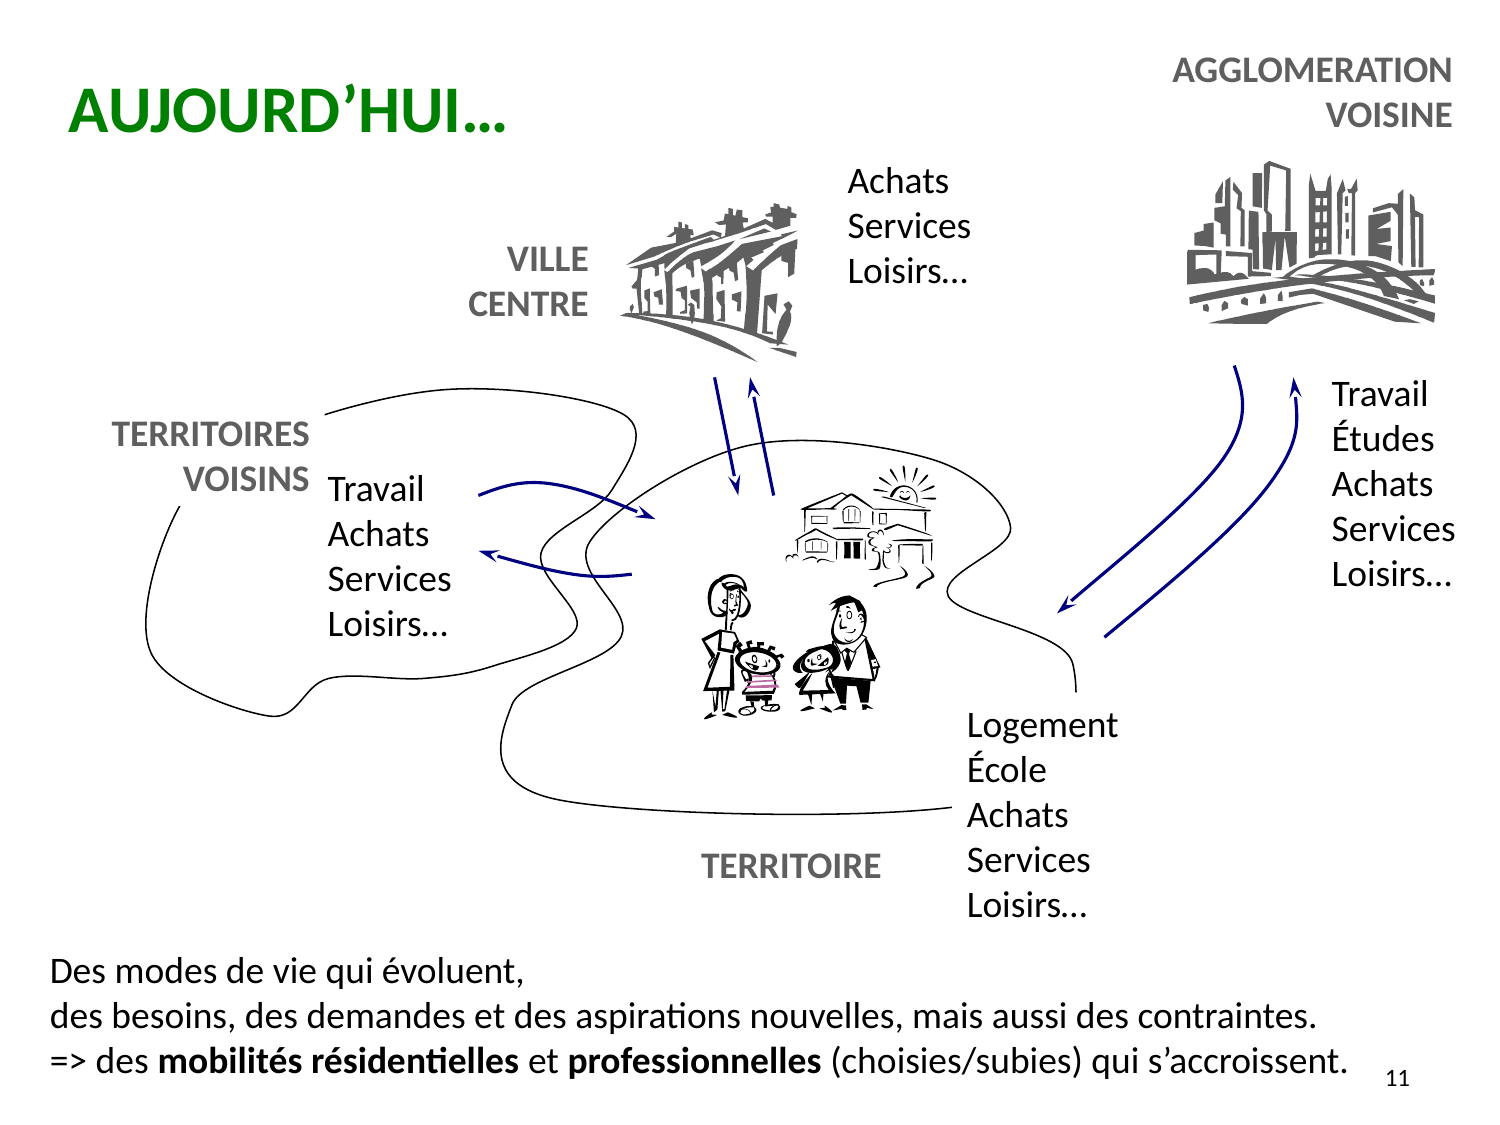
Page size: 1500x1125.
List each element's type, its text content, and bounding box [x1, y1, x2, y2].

text_box Des modes de vie qui évoluent, des besoins, des demandes et des aspirations nouvelles, mais aussi des contraintes. => des mobilités résidentielles et professionnelles (choisies/subies) qui s’accroissent. [35, 938, 1388, 1088]
text_box TERRITOIRES VOISINS [88, 401, 325, 506]
text_box VILLE CENTRE [442, 226, 604, 332]
text_box [145, 388, 637, 717]
text_box [478, 482, 656, 520]
text_box TERRITOIRE [679, 834, 904, 894]
text_box [478, 550, 632, 577]
text_box Travail Études Achats Services Loisirs… [1316, 361, 1471, 602]
text_box AUJOURD’HUI… [54, 58, 525, 154]
text_box Travail Achats Services Loisirs… [312, 456, 467, 651]
picture [690, 464, 940, 729]
text_box [714, 377, 741, 496]
text_box Achats Services Loisirs… [832, 148, 987, 299]
text_box [747, 377, 774, 496]
picture [619, 202, 798, 362]
text_box [1056, 365, 1243, 614]
picture [1186, 160, 1436, 324]
text_box [500, 440, 1076, 815]
text_box 11 [1074, 1024, 1425, 1100]
text_box Logement École Achats Services Loisirs… [952, 692, 1134, 933]
text_box [1104, 377, 1302, 638]
text_box AGGLOMERATION VOISINE [1151, 37, 1468, 143]
